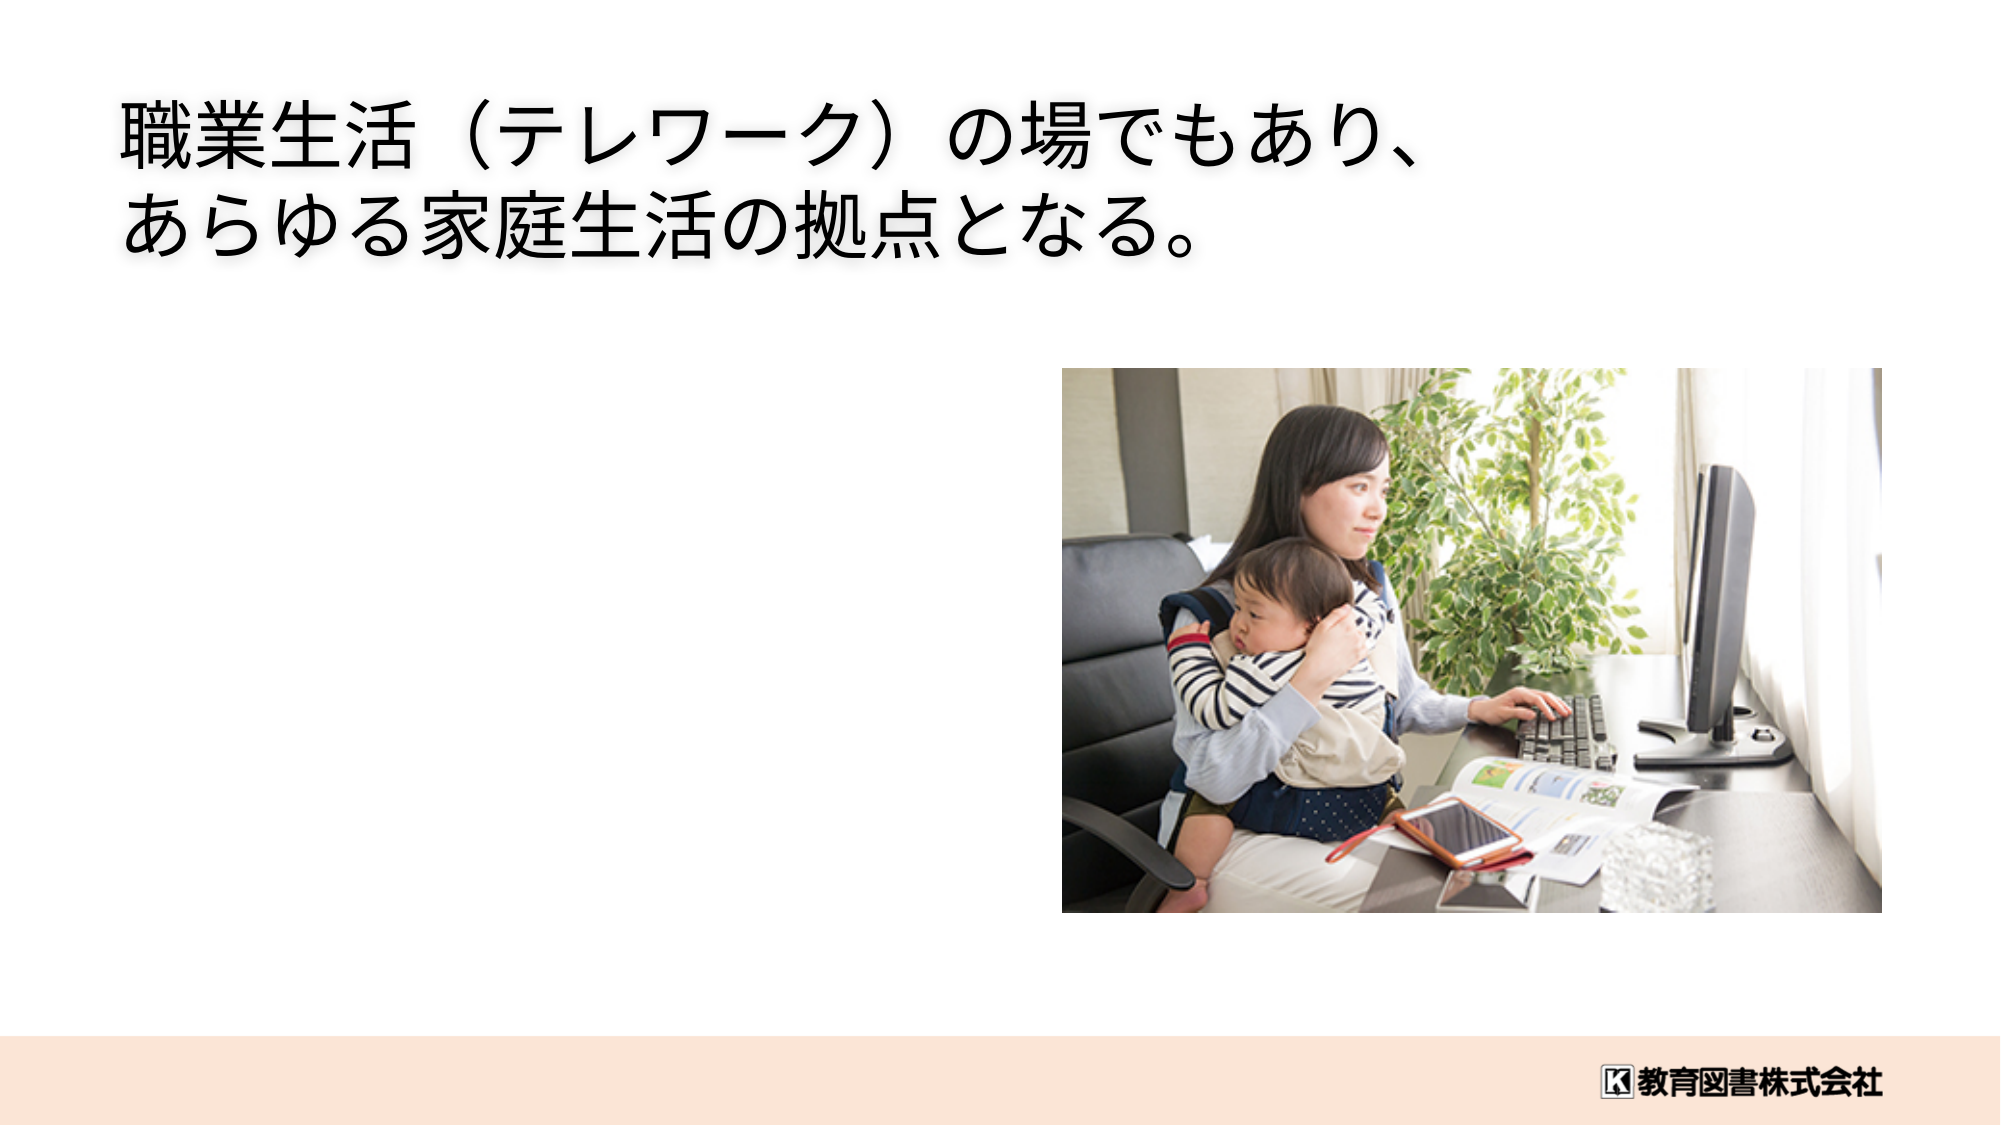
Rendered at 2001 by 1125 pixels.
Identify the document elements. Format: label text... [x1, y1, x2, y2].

text_box 職業生活（テレワーク）の場でもあり、 あらゆる家庭生活の拠点となる。 [118, 88, 1882, 269]
picture [0, 0, 2001, 1125]
